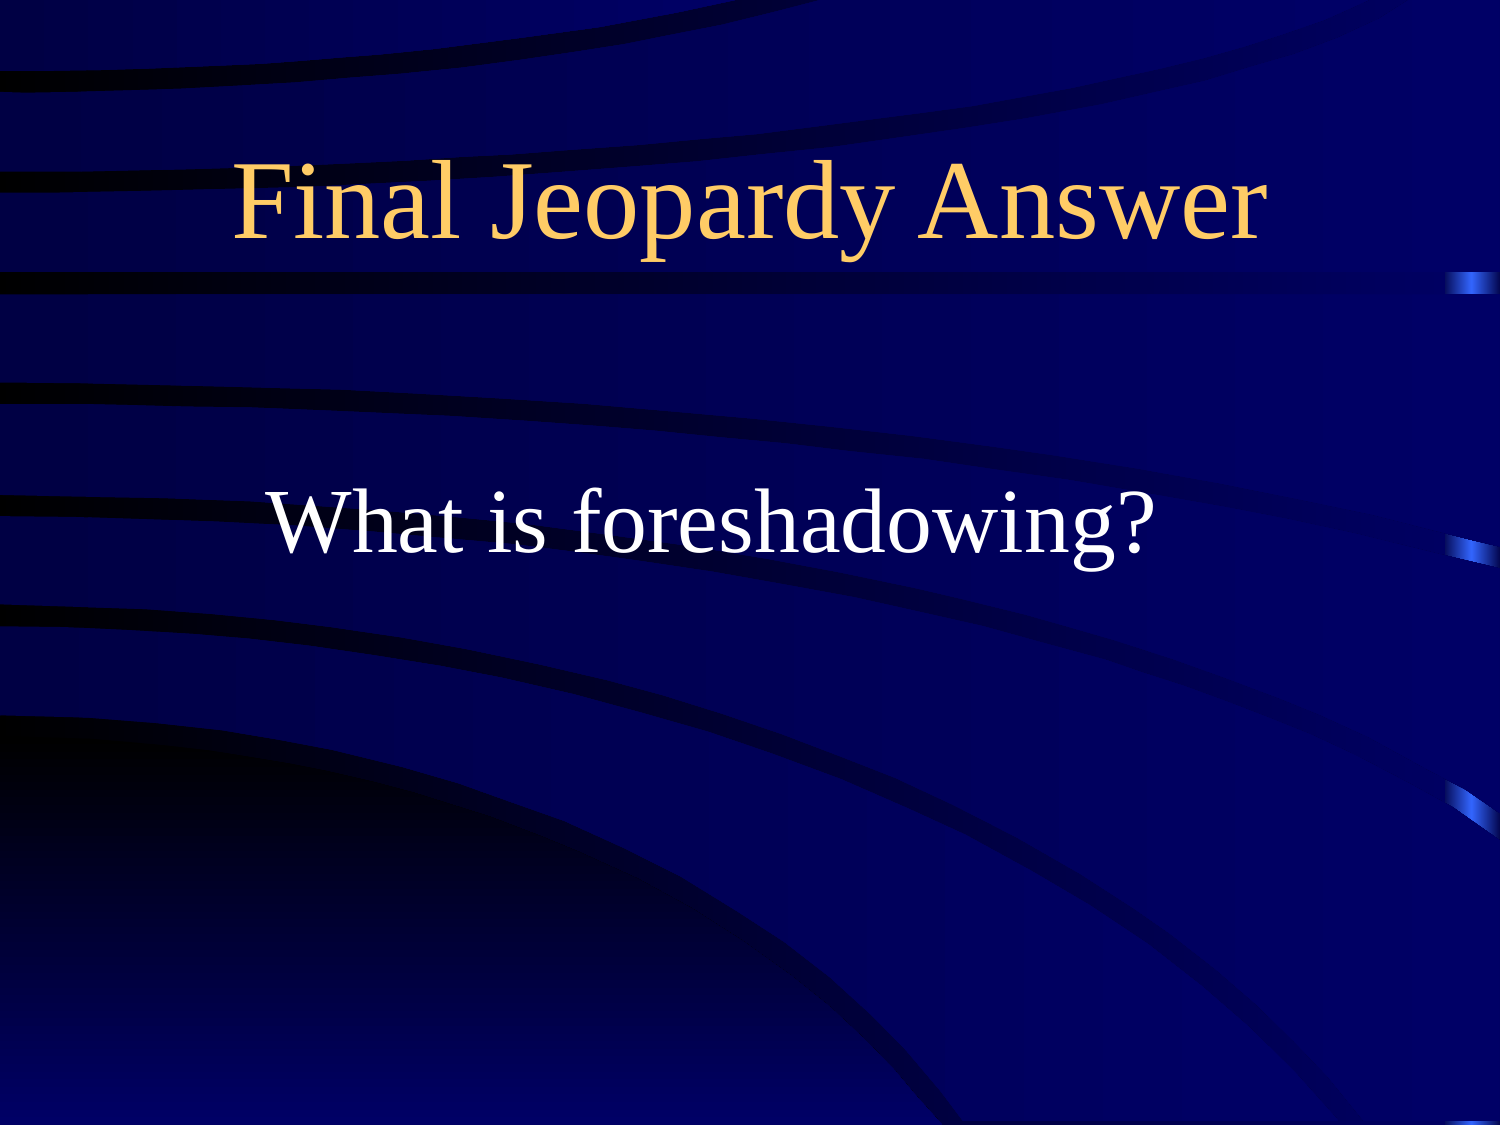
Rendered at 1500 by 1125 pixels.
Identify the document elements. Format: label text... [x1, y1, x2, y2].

title Final Jeopardy Answer [112, 99, 1388, 288]
text_box What is foreshadowing? [250, 453, 1174, 579]
